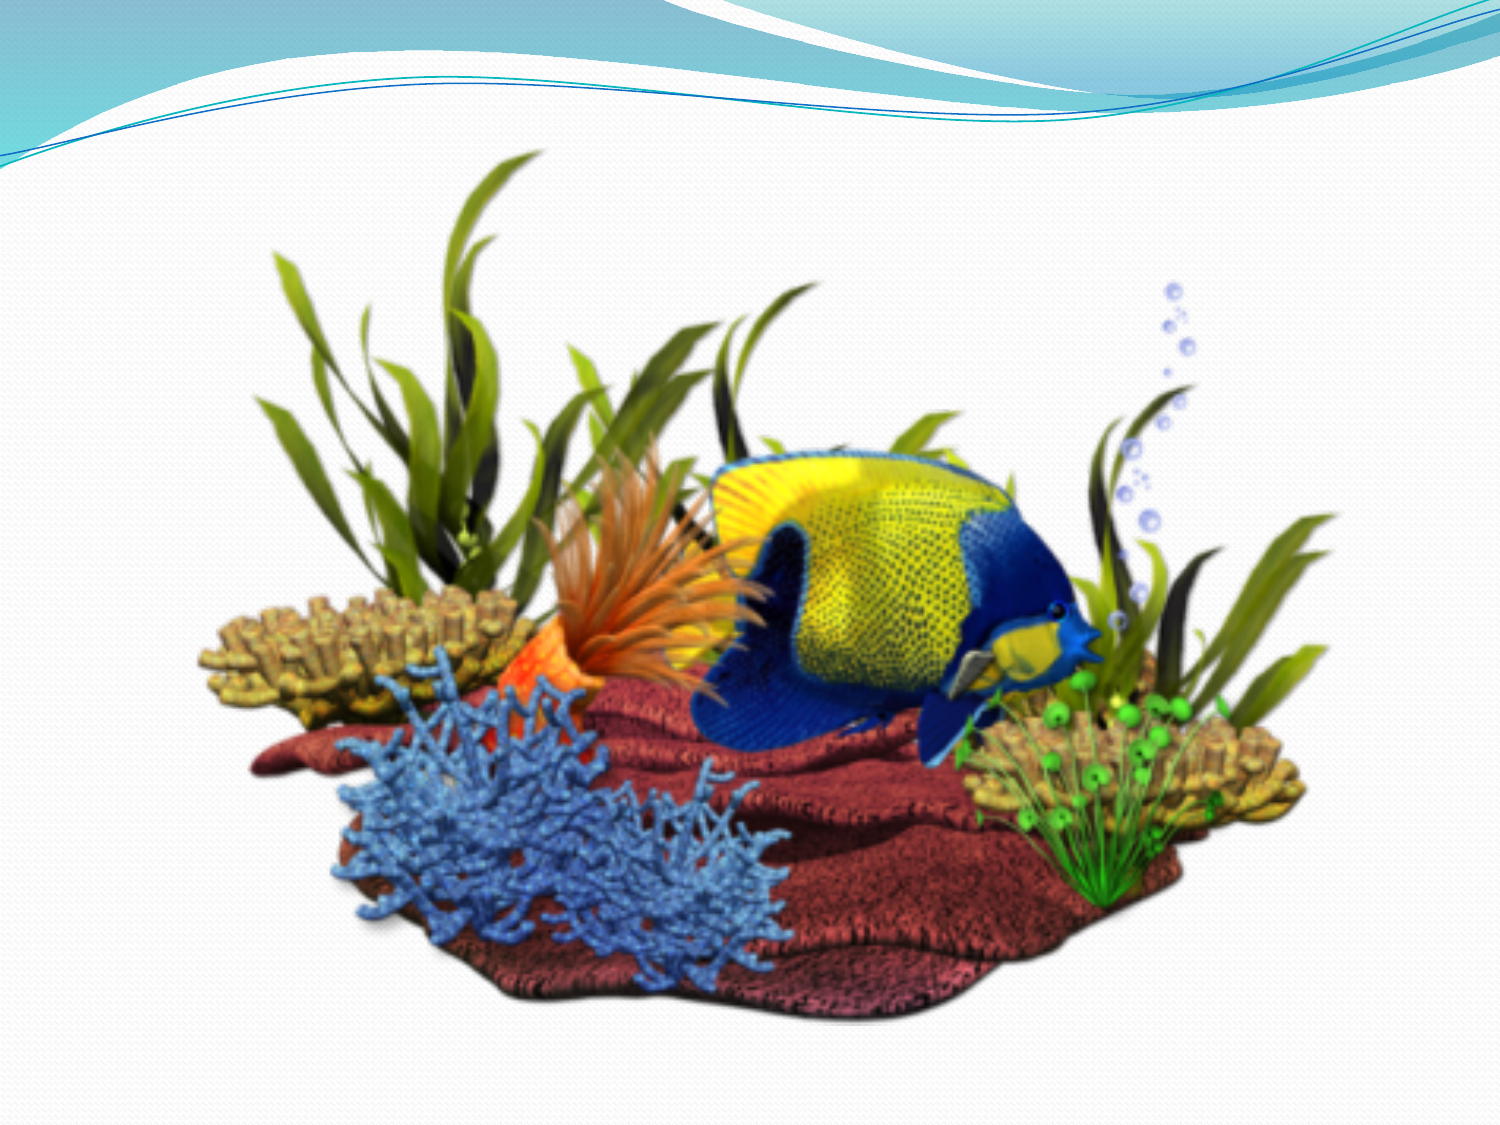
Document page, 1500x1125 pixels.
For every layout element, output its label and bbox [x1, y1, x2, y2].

list [182, 148, 1346, 1026]
